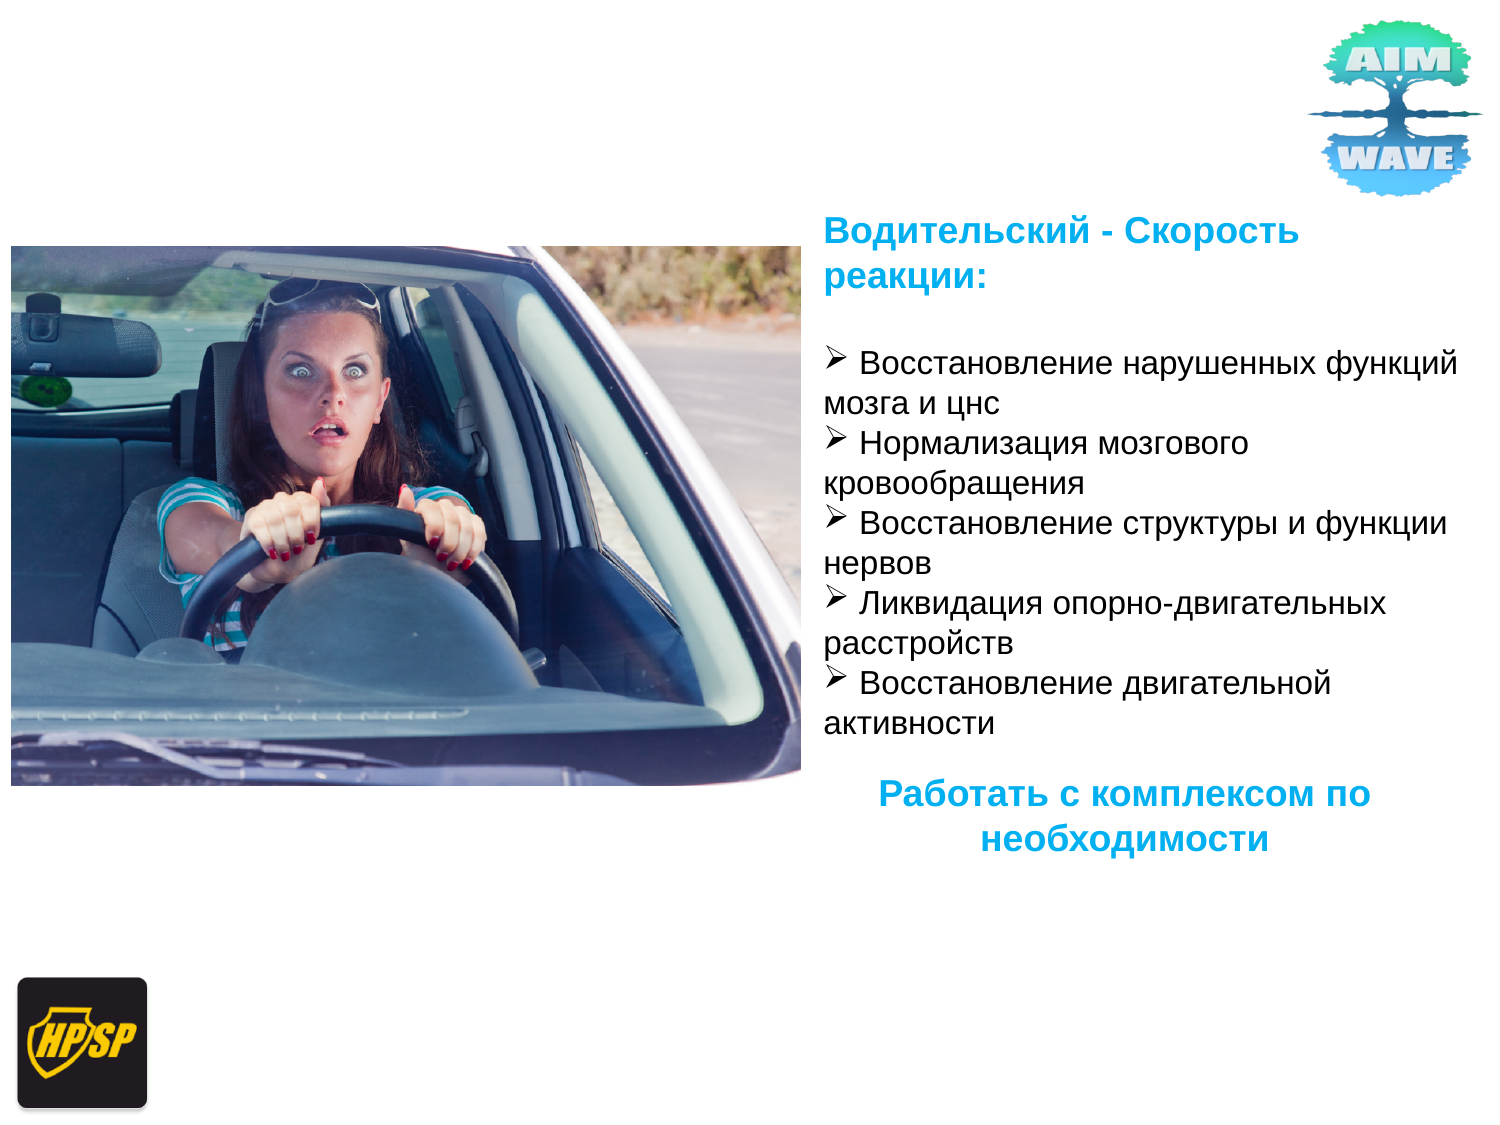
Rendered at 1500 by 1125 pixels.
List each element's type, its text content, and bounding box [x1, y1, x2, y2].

picture [11, 245, 802, 786]
picture [0, 960, 165, 1125]
text_box Водительский - Скорость реакции: Восстановление нарушенных функций мозга и цнс Нормализация мозгового кровообращения Восстановление структуры и функции нервов Ликвидация опорно-двигательных расстройств Восстановление двигательной активности [808, 199, 1477, 749]
picture [1295, 0, 1500, 247]
text_box Работать с комплексом по необходимости [855, 761, 1395, 867]
